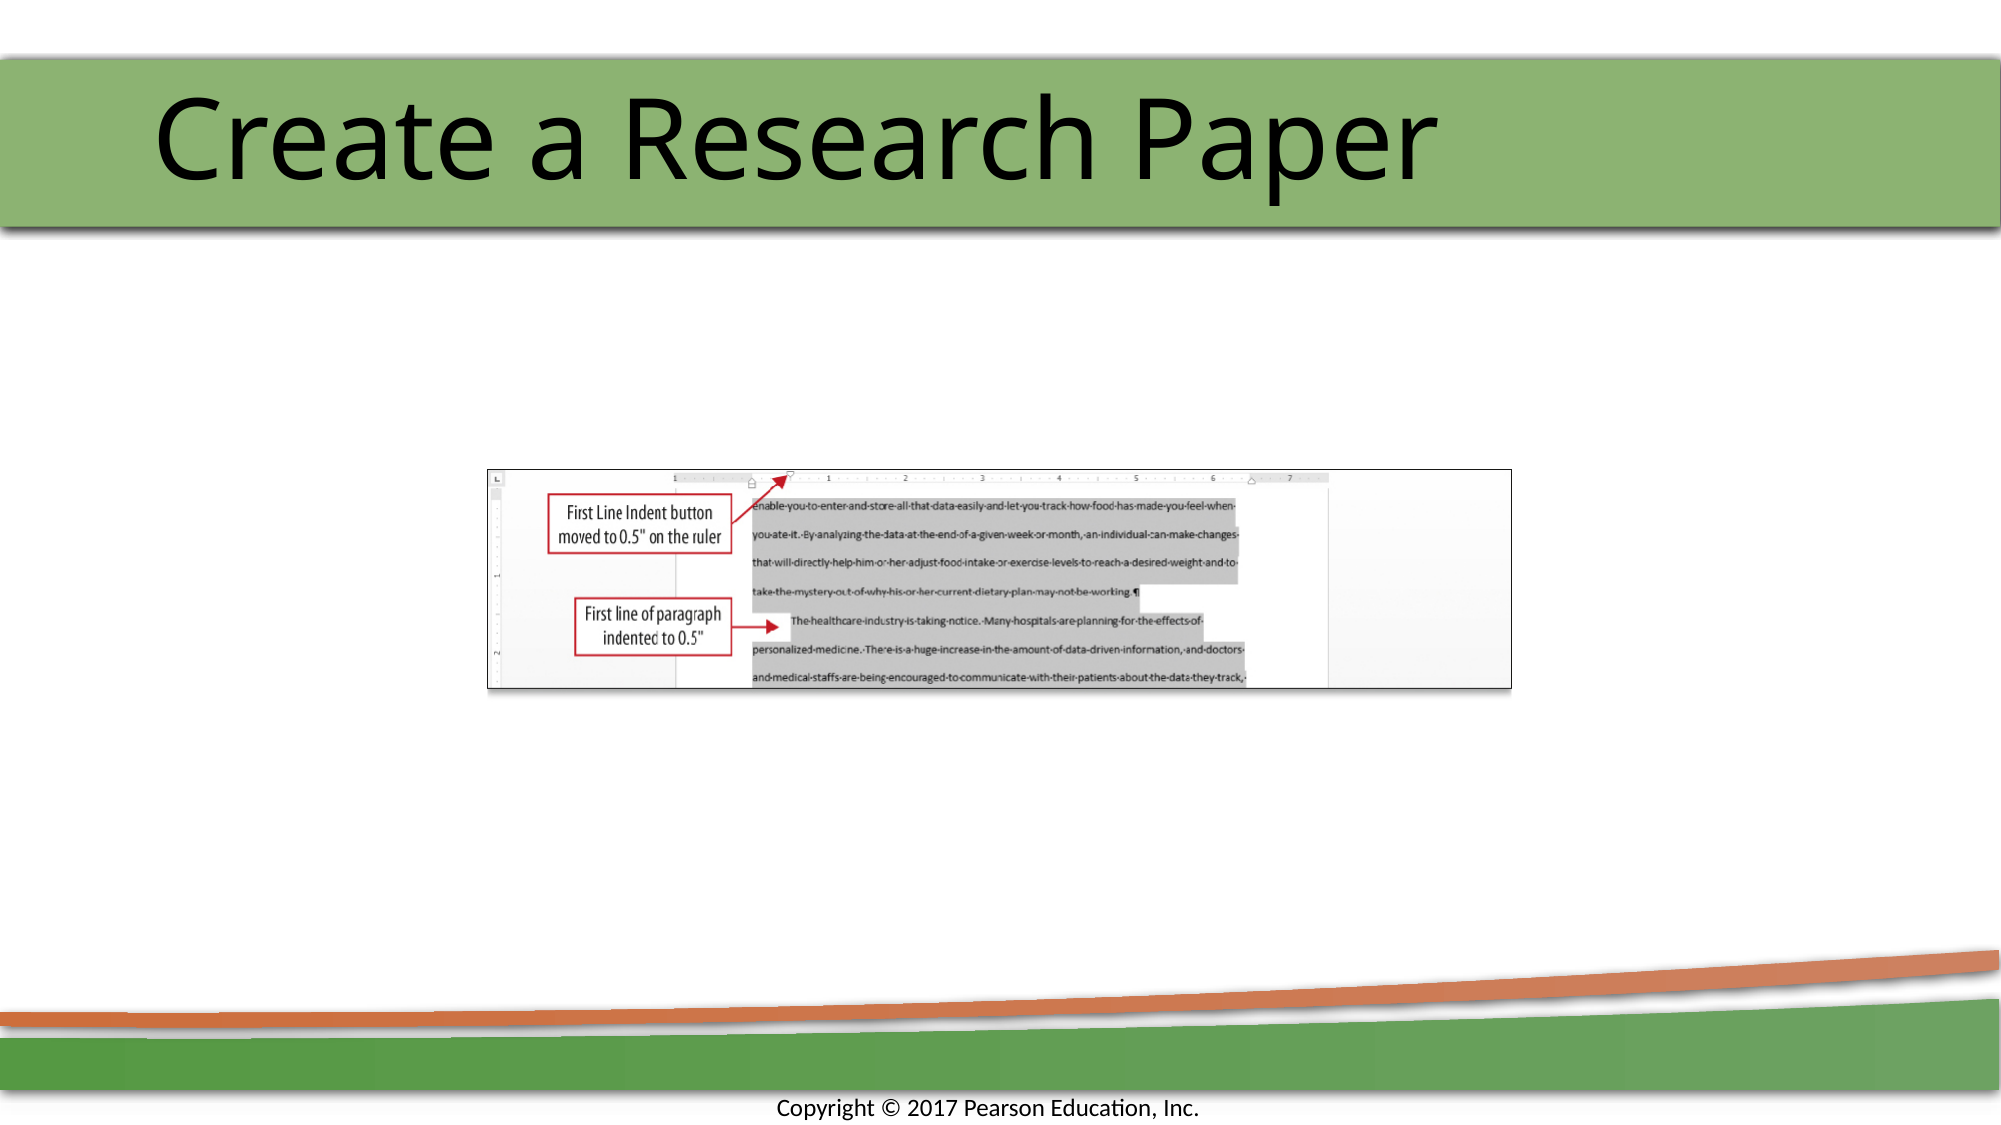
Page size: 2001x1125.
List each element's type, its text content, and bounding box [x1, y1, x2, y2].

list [487, 469, 1512, 722]
title Create a Research Paper [137, 59, 1863, 227]
